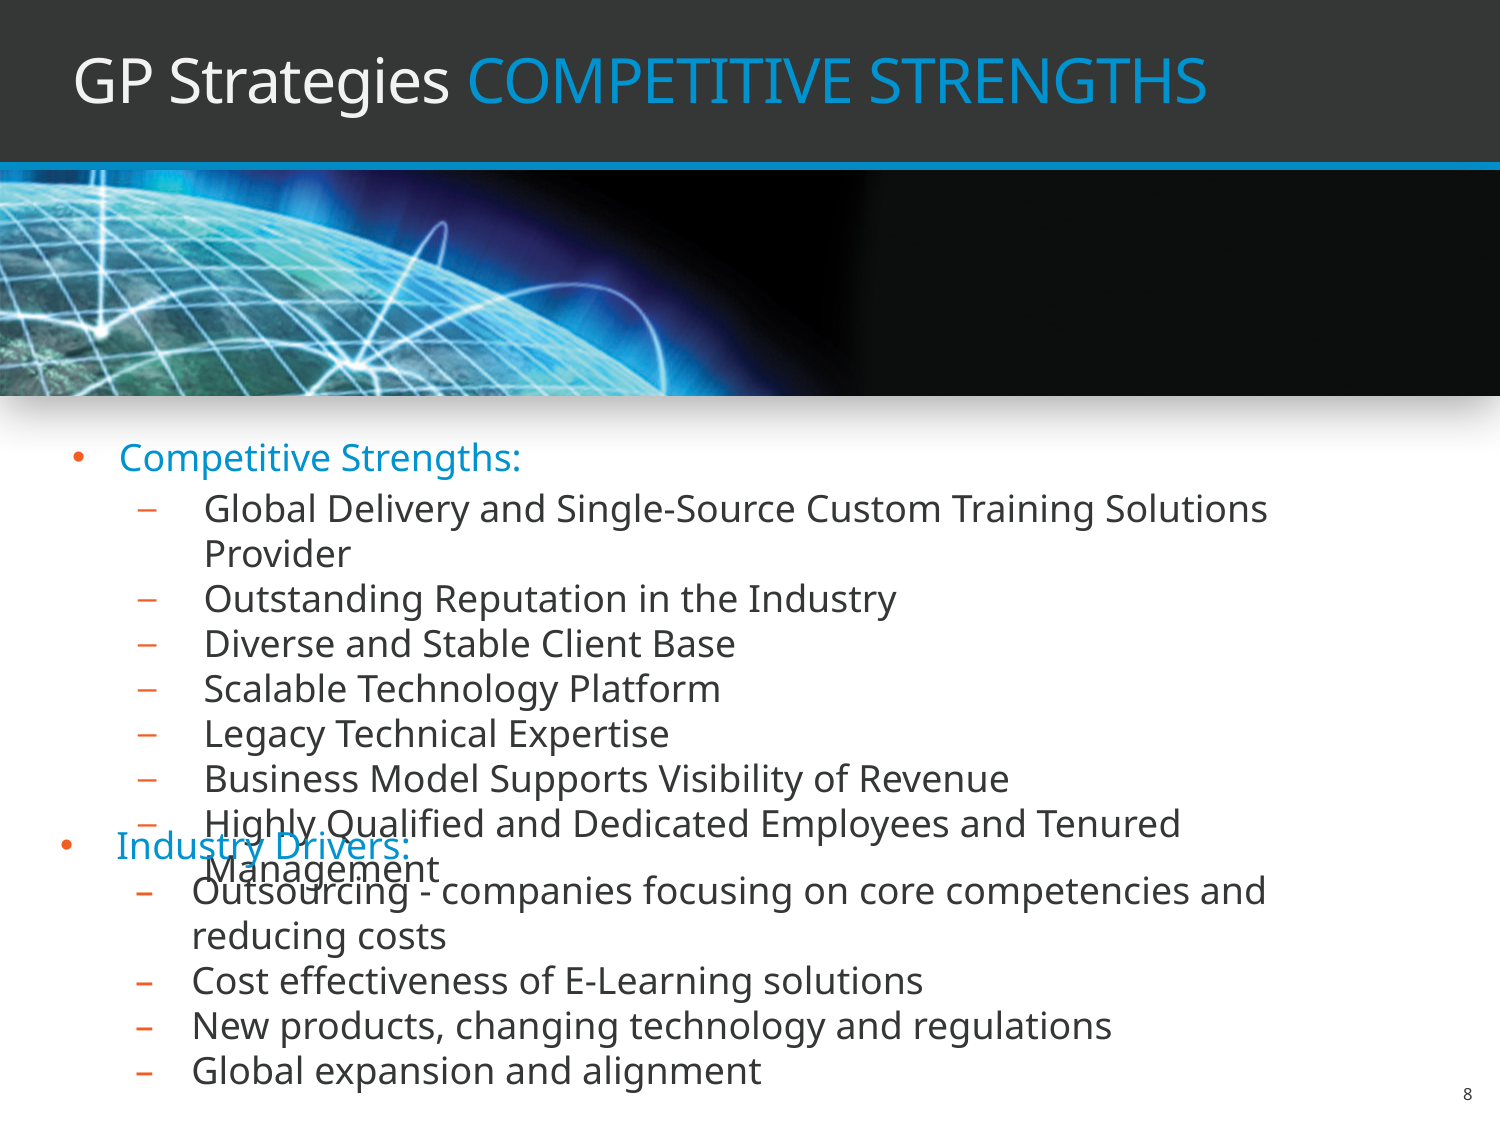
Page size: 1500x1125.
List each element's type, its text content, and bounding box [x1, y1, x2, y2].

text_box Industry Drivers: Outsourcing - companies focusing on core competencies and reducing costs Cost effectiveness of E-Learning solutions New products, changing technology and regulations Global expansion and alignment [45, 814, 1418, 1125]
slide_number 8 [1418, 1065, 1488, 1125]
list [0, 169, 1500, 396]
list Competitive Strengths: Global Delivery and Single-Source Custom Training Solutions Provider Outstanding Reputation in the Industry Diverse and Stable Client Base Scalable Technology Platform Legacy Technical Expertise Business Model Supports Visibility of Revenue Highly Qualified and Dedicated Employees and Tenured Management [72, 441, 1416, 814]
title GP Strategies COMPETITIVE STRENGTHS [72, 0, 1423, 154]
